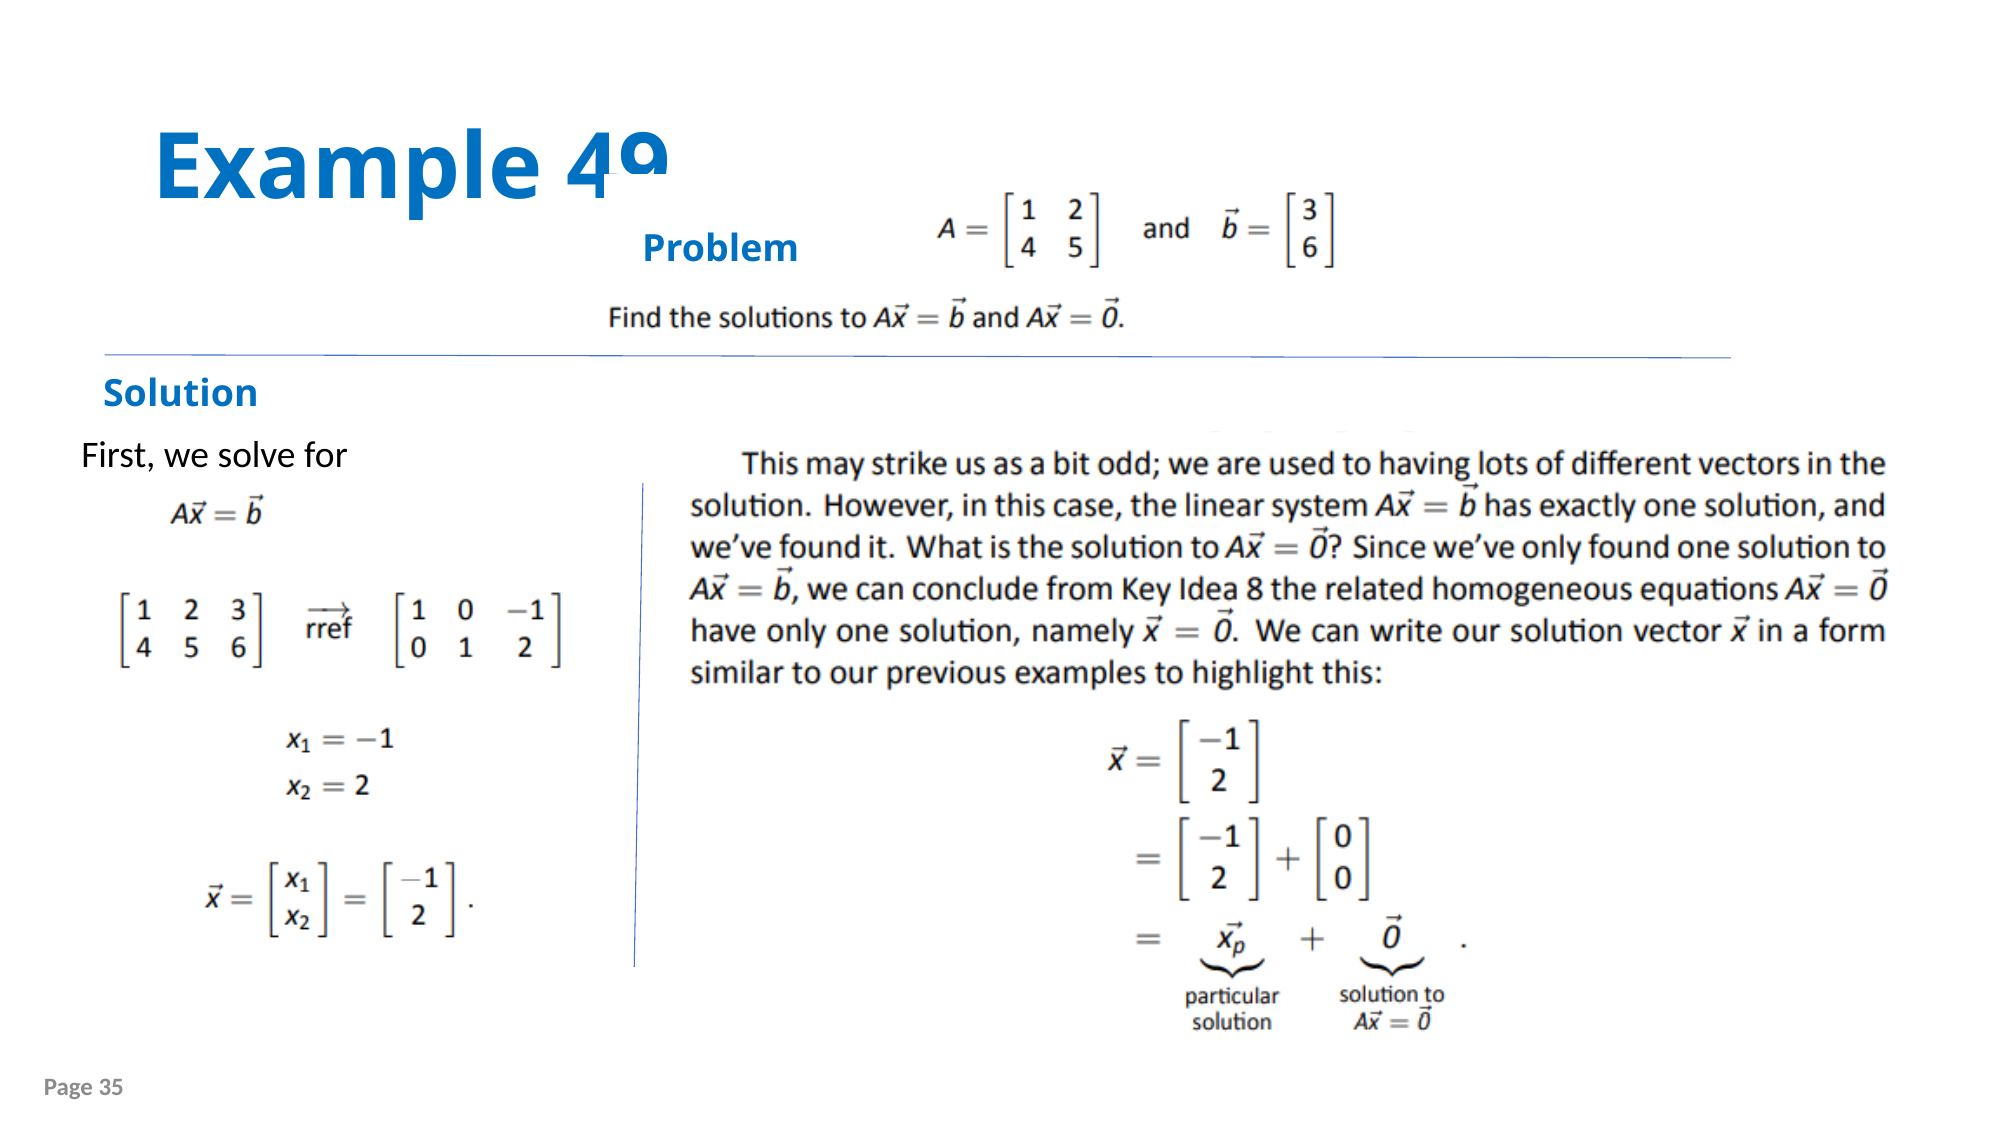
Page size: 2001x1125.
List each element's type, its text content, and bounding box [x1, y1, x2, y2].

picture [679, 431, 1917, 1056]
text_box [104, 354, 1732, 358]
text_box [634, 483, 643, 967]
picture [604, 174, 1346, 354]
text_box Solution [88, 361, 274, 422]
text_box First, we solve for [66, 422, 372, 483]
picture [169, 490, 270, 532]
title Example 49 [137, 59, 1863, 278]
slide_number Page 35 [28, 1055, 479, 1116]
picture [116, 571, 567, 950]
